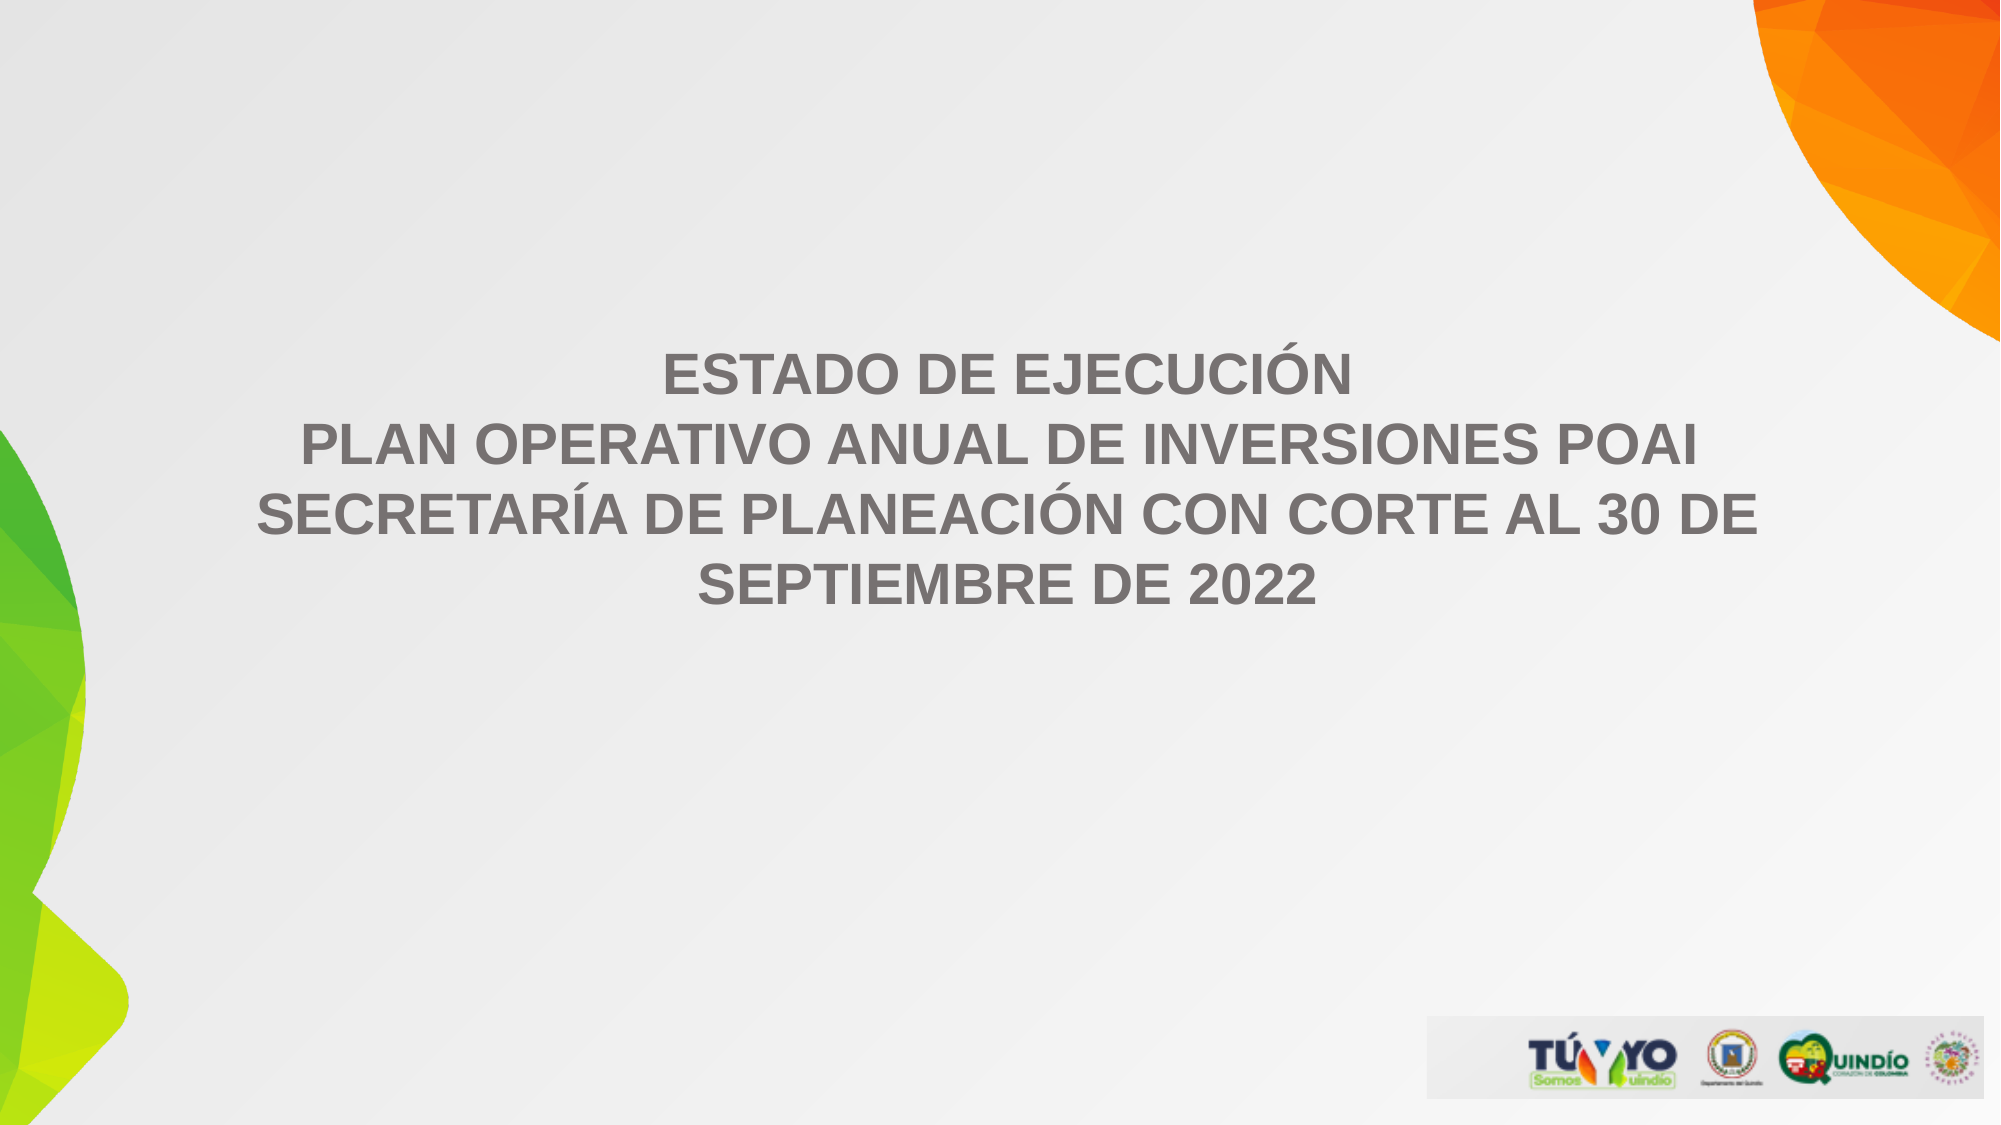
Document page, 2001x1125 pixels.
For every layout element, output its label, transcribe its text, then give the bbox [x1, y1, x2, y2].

text_box ESTADO DE EJECUCIÓN PLAN OPERATIVO ANUAL DE INVERSIONES POAI SECRETARÍA DE PLANEACIÓN CON CORTE AL 30 DE SEPTIEMBRE DE 2022 [118, 234, 1748, 718]
picture [1748, 0, 2000, 813]
picture [0, 235, 148, 1125]
picture [1426, 1016, 1984, 1099]
